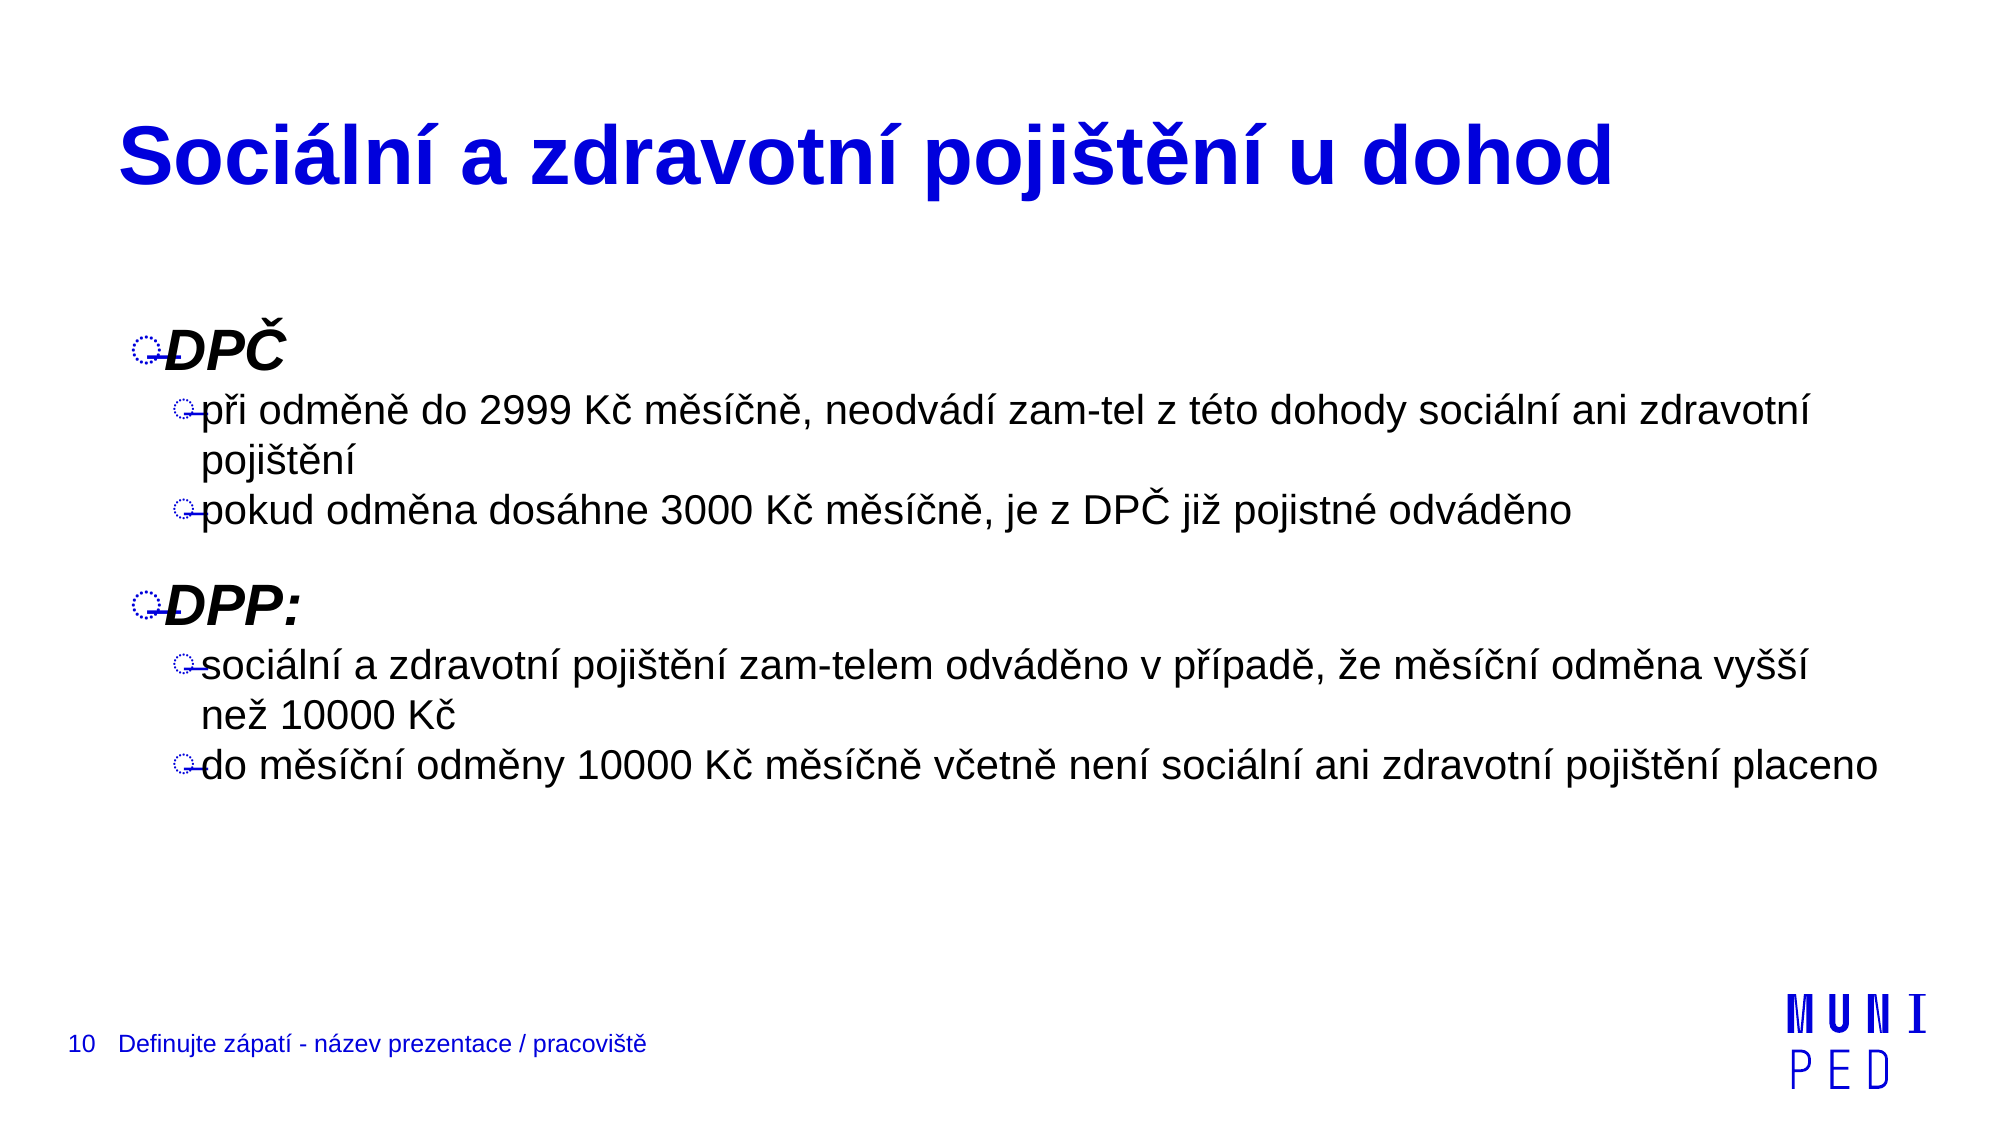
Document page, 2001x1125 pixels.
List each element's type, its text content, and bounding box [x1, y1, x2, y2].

list DPČ při odměně do 2999 Kč měsíčně, neodvádí zam-tel z této dohody sociální ani zdravotní pojištění pokud odměna dosáhne 3000 Kč měsíčně, je z DPČ již pojistné odváděno DPP: sociální a zdravotní pojištění zam-telem odváděno v případě, že měsíční odměna vyšší než 10000 Kč do měsíční odměny 10000 Kč měsíčně včetně není sociální ani zdravotní pojištění placeno [118, 277, 1883, 957]
slide_number 10 [67, 1021, 110, 1063]
footer Definujte zápatí - název prezentace / pracoviště [118, 1021, 1418, 1063]
title Sociální a zdravotní pojištění u dohod [118, 118, 1883, 193]
